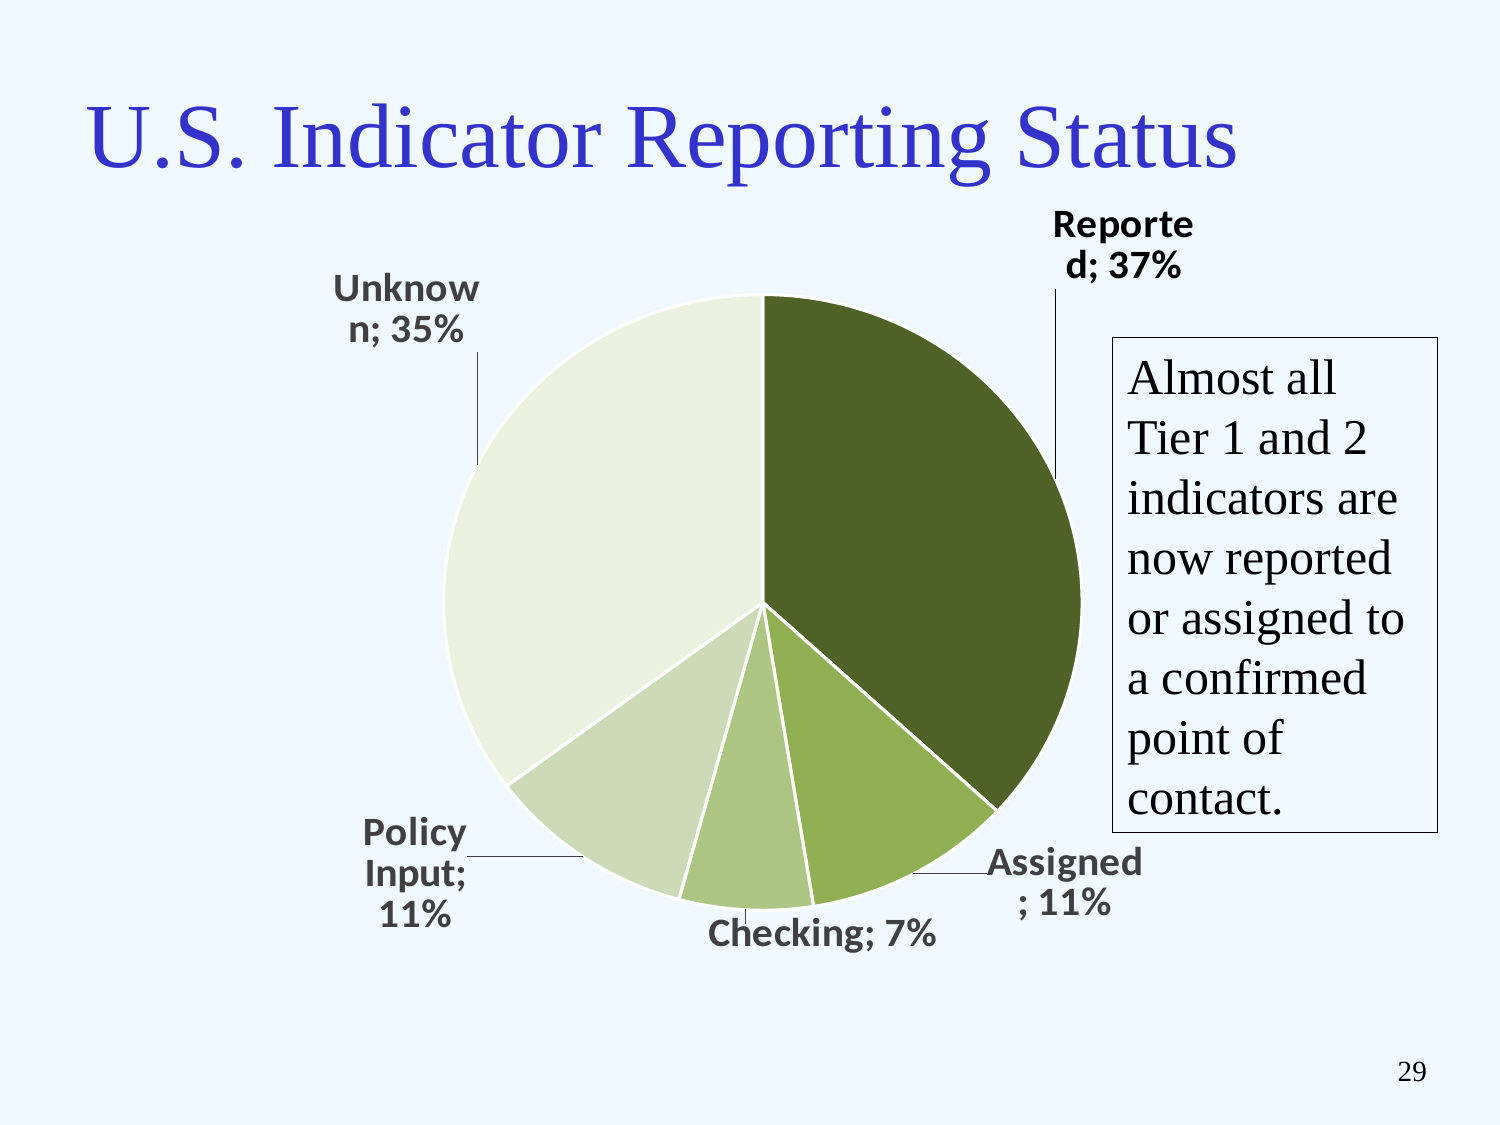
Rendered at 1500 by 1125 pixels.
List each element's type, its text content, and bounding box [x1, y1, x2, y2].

slide_number 29 [1337, 1044, 1488, 1120]
text_box Almost all Tier 1 and 2 indicators are now reported or assigned to a confirmed point of contact. [1268, 337, 1438, 833]
title U.S. Indicator Reporting Status [70, 37, 1446, 226]
chart [251, 173, 1265, 987]
